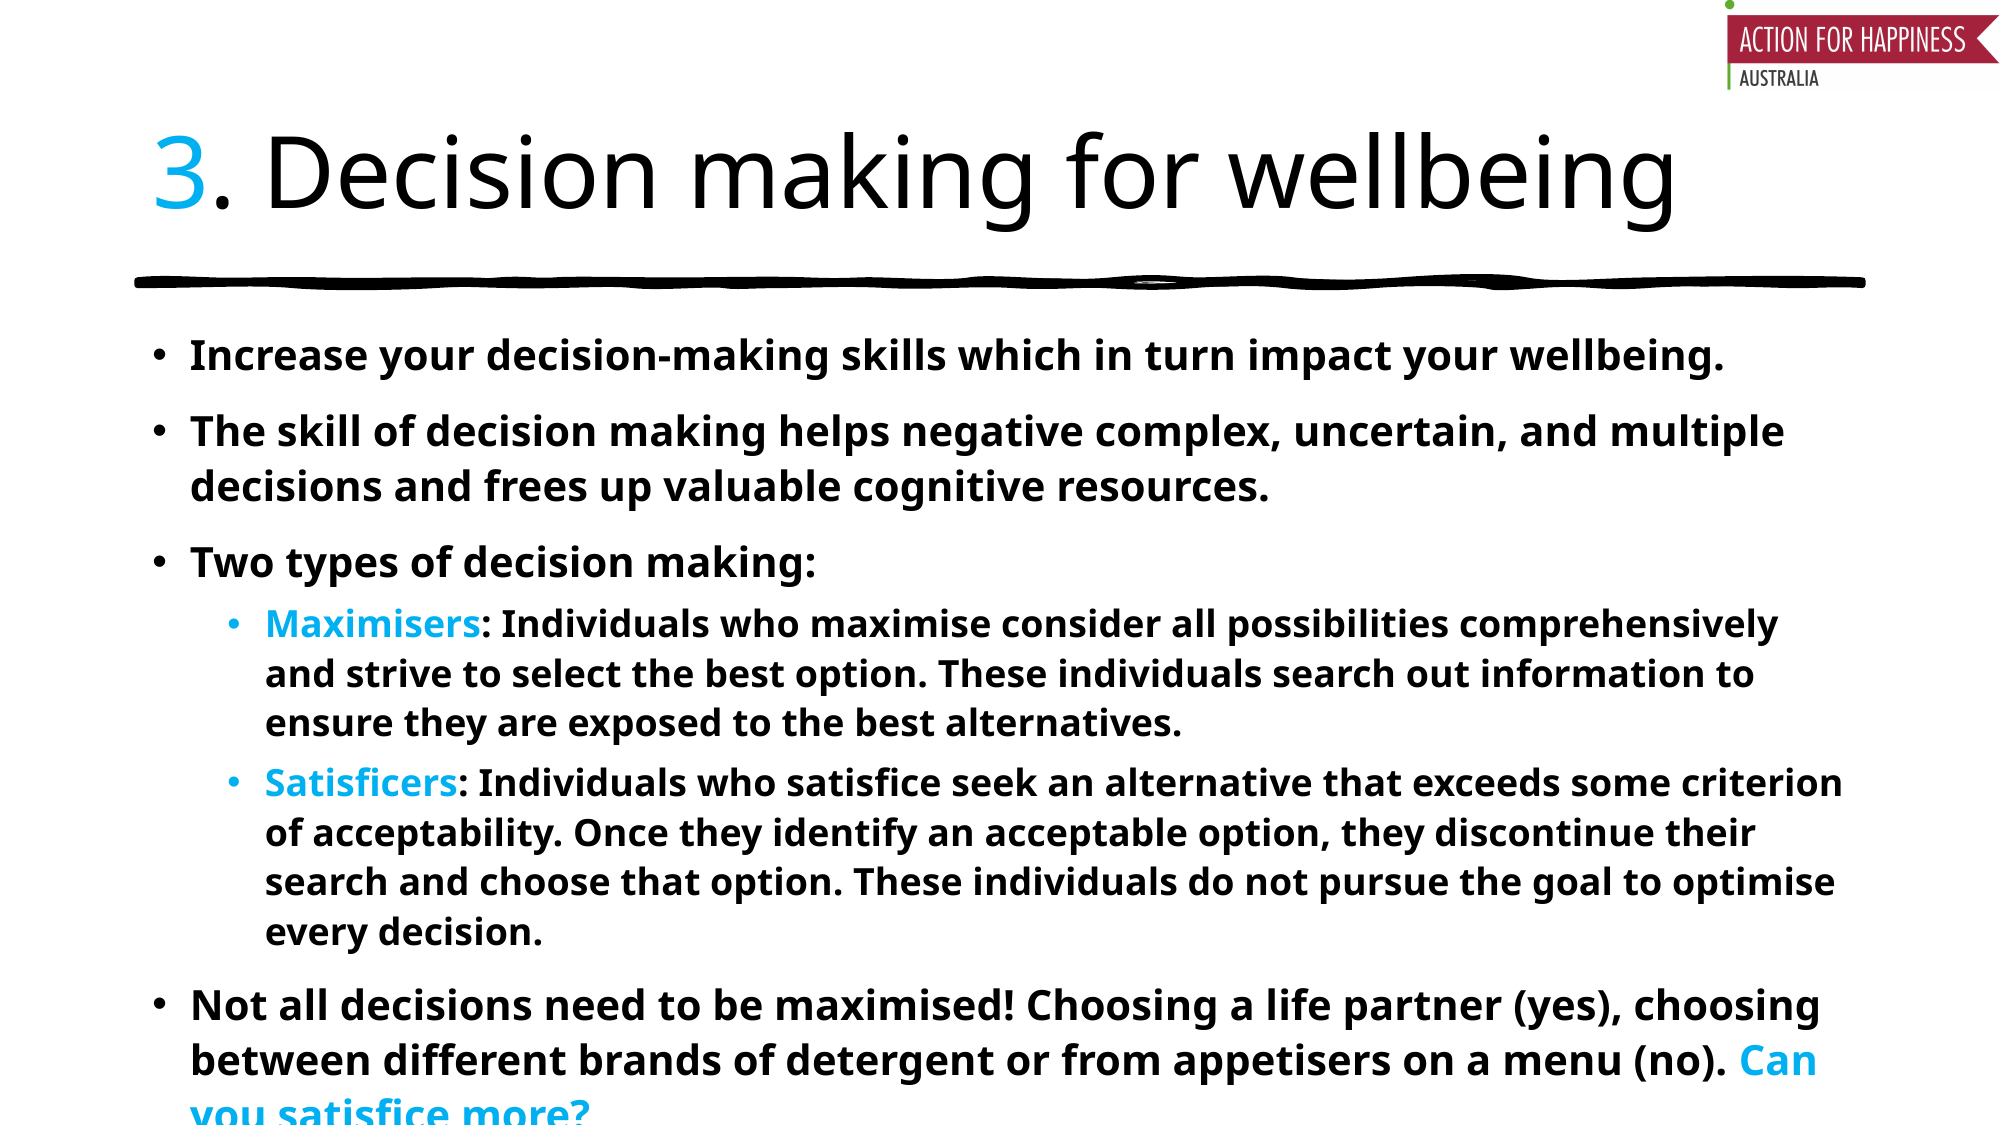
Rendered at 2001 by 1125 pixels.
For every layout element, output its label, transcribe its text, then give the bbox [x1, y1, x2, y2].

picture [1724, 0, 2000, 91]
list Increase your decision-making skills which in turn impact your wellbeing. The skill of decision making helps negative complex, uncertain, and multiple decisions and frees up valuable cognitive resources. Two types of decision making: Maximisers: Individuals who maximise consider all possibilities comprehensively and strive to select the best option. These individuals search out information to ensure they are exposed to the best alternatives. Satisficers: Individuals who satisfice seek an alternative that exceeds some criterion of acceptability. Once they identify an acceptable option, they discontinue their search and choose that option. These individuals do not pursue the goal to optimise every decision. Not all decisions need to be maximised! Choosing a life partner (yes), choosing between different brands of detergent or from appetisers on a menu (no). Can you satisfice more? [137, 316, 1863, 1083]
title 3. Decision making for wellbeing [137, 59, 1863, 278]
